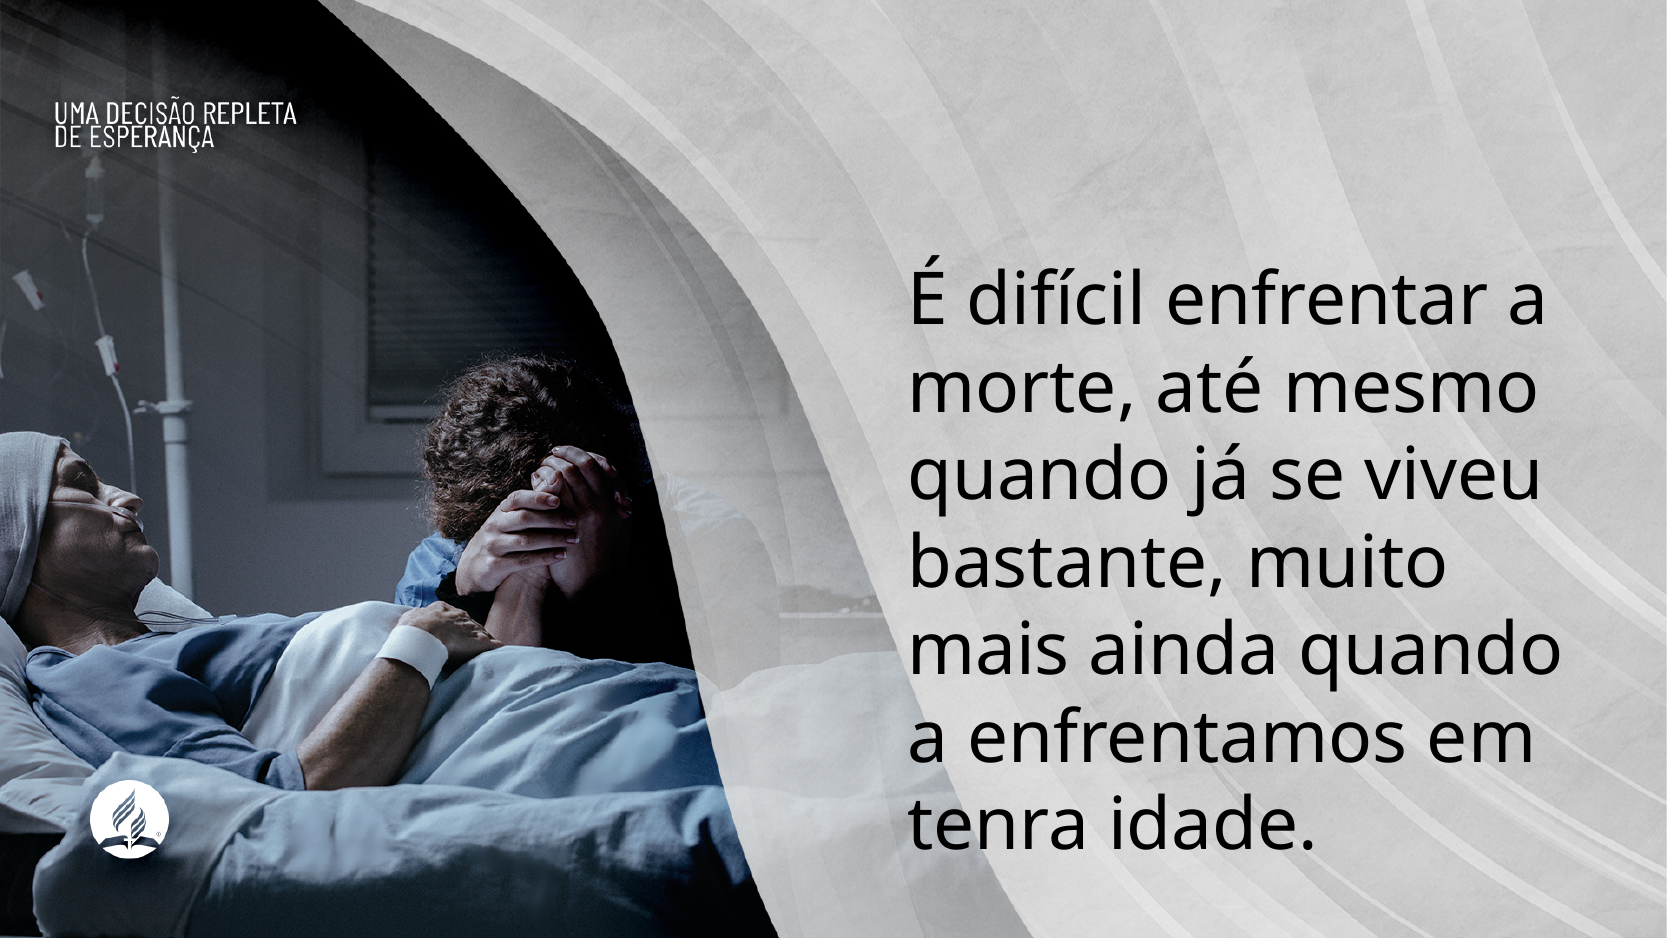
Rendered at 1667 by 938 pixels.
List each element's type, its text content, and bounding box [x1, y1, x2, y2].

text_box É difícil enfrentar a morte, até mesmo quando já se viveu bastante, muito mais ainda quando a enfrentamos em tenra idade. [892, 244, 1637, 872]
picture [0, 0, 1667, 938]
